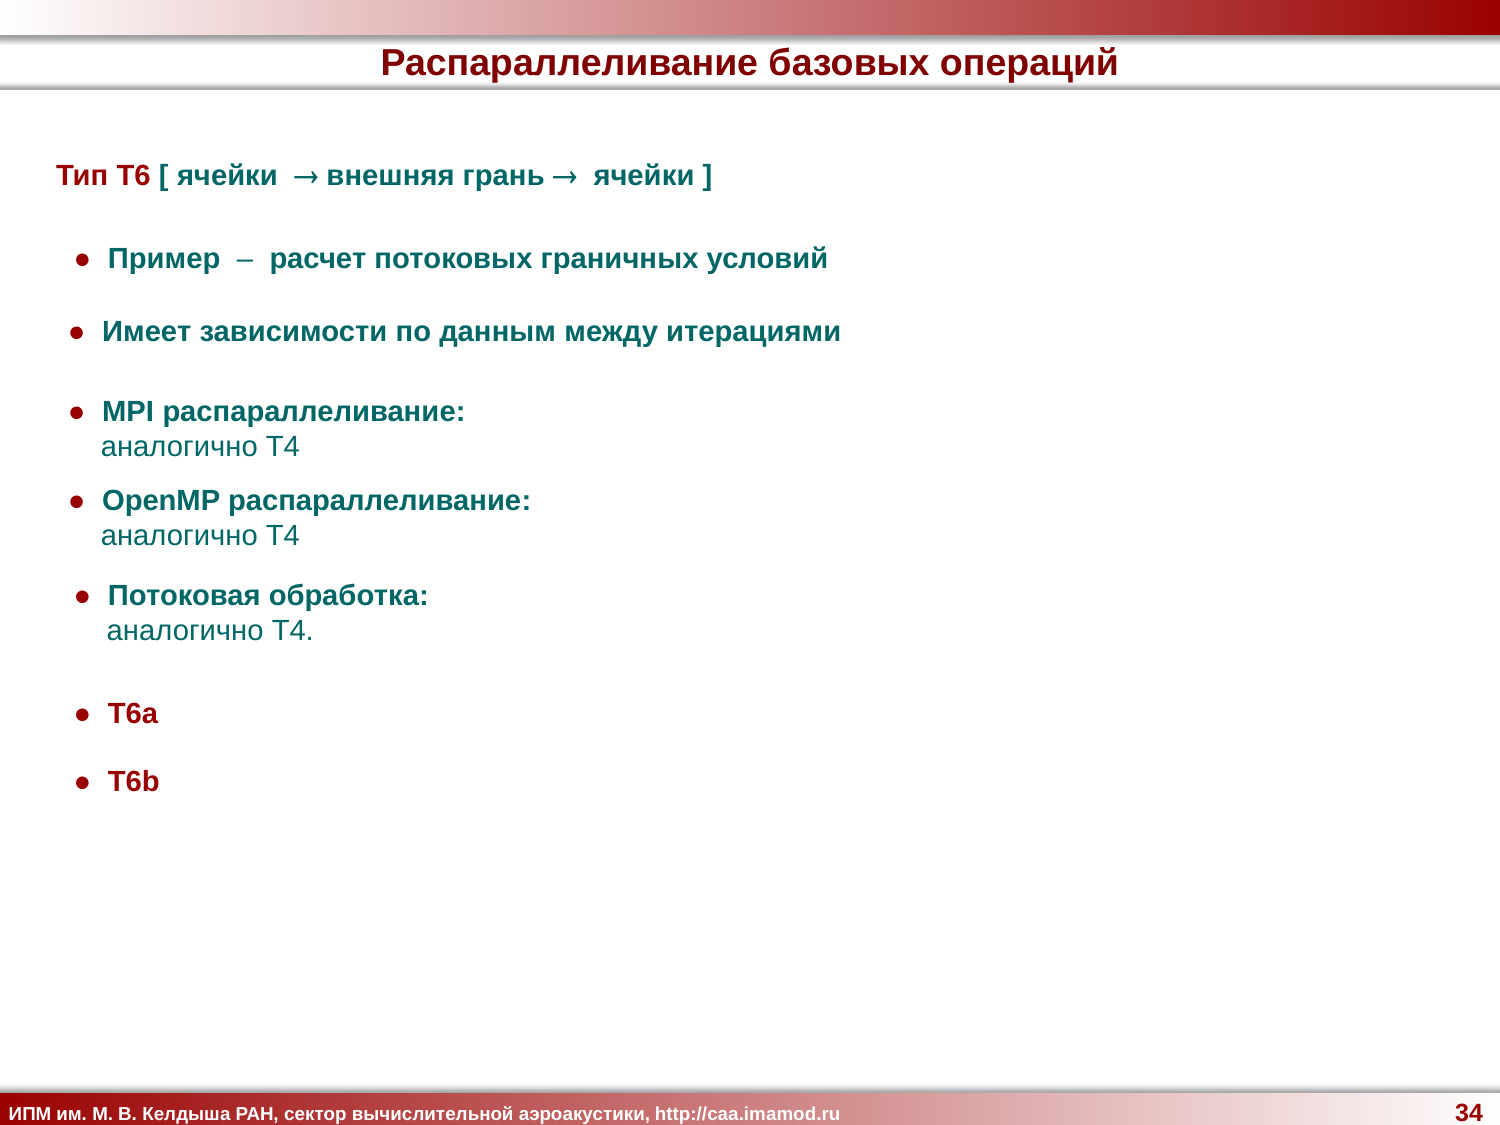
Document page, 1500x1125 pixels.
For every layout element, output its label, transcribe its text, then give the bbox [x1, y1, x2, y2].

text_box ● Т6а [58, 686, 1500, 737]
text_box ● Пример – расчет потоковых граничных условий [58, 231, 1500, 282]
text_box ● Т6b [58, 754, 1500, 805]
text_box Распараллеливание базовых операций [0, 30, 1500, 91]
text_box Тип Т6 [ ячейки  внешняя грань  ячейки ] [41, 148, 1447, 199]
text_box ● OpenMP распараллеливание: аналогично Т4 [53, 474, 1495, 634]
text_box ● Потоковая обработка: аналогично Т4. [58, 568, 1500, 686]
text_box ● Имеет зависимости по данным между итерациями [53, 304, 1495, 355]
text_box ● MPI распараллеливание: аналогично Т4 [53, 385, 1495, 474]
